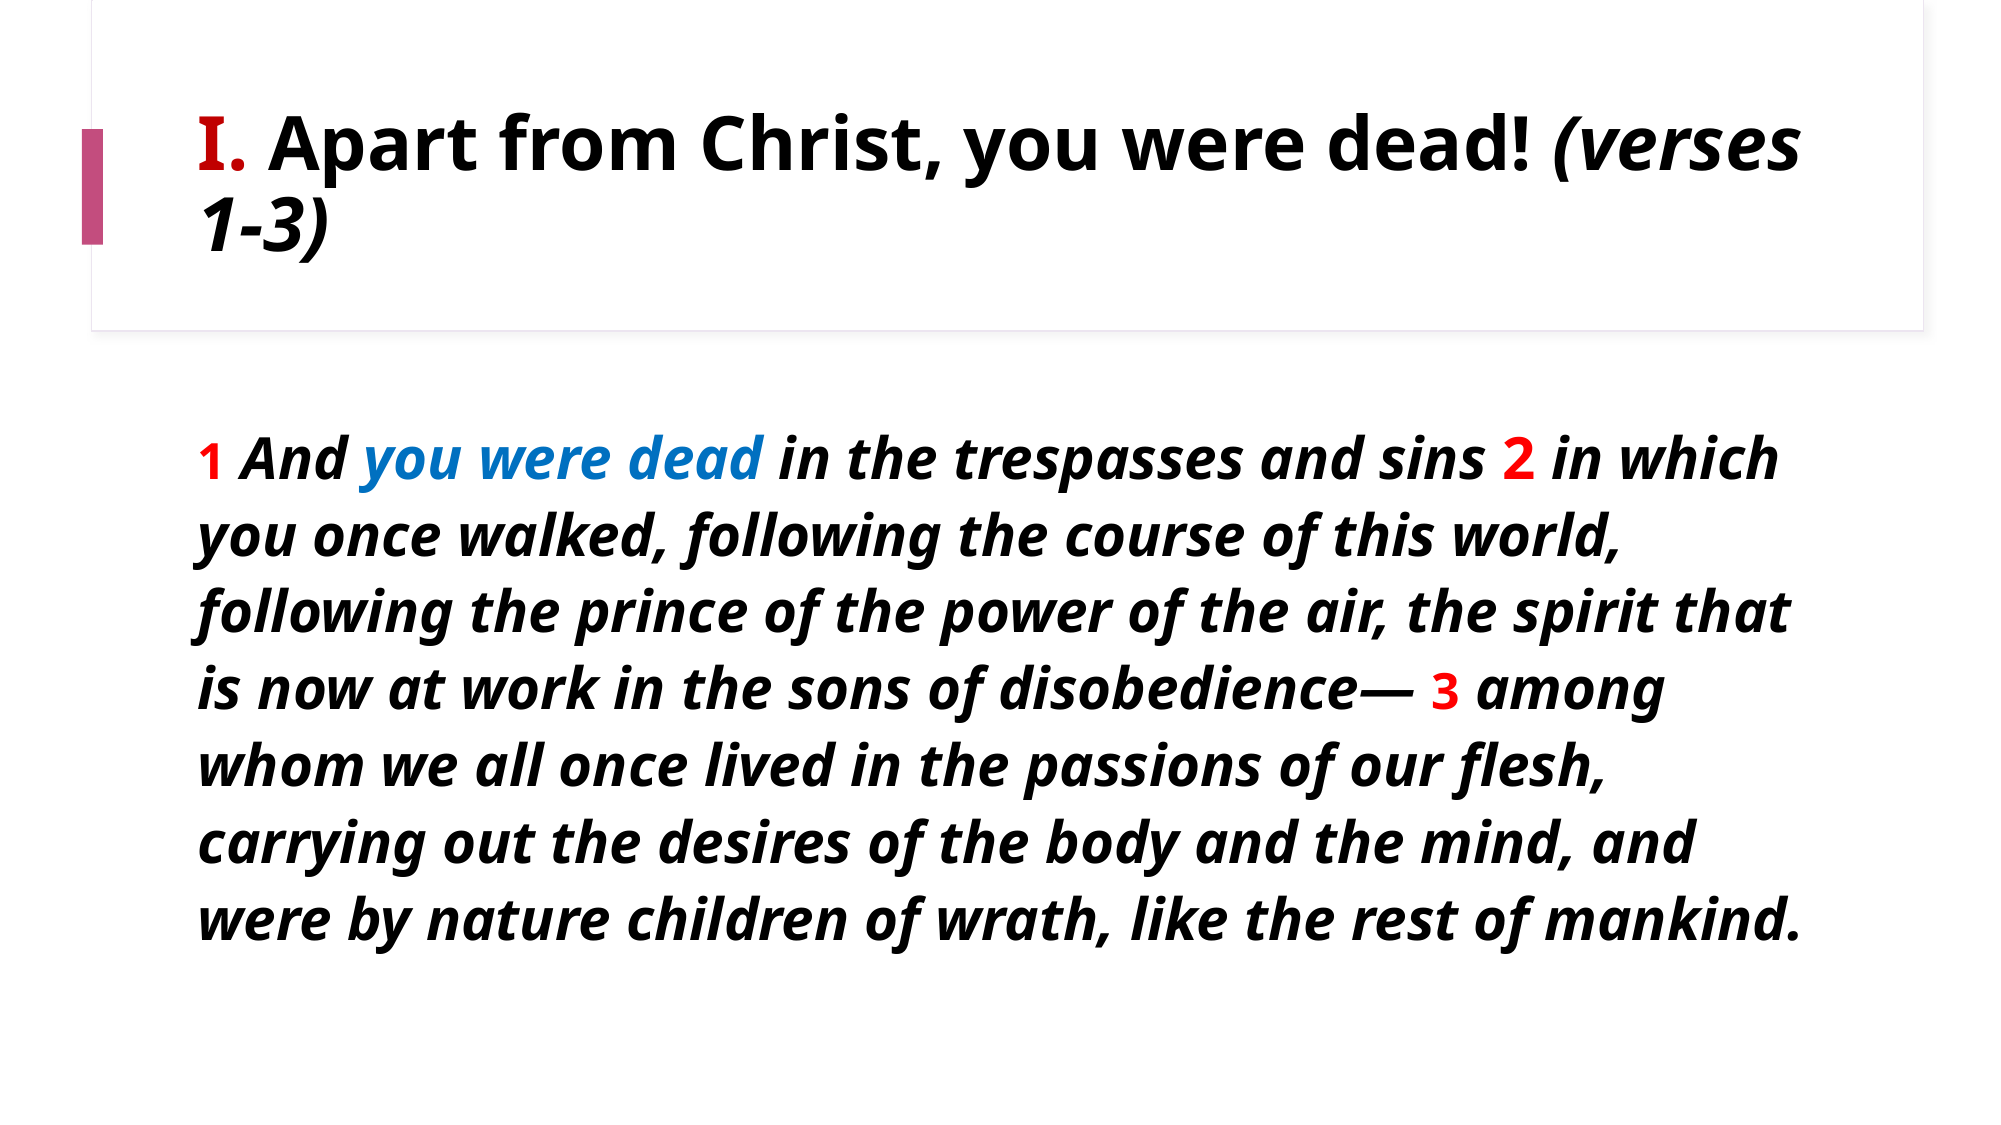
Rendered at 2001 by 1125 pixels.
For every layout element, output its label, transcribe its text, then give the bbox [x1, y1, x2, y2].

title I. Apart from Christ, you were dead! (verses 1-3) [183, 90, 1851, 284]
list 1 And you were dead in the trespasses and sins 2 in which you once walked, following the course of this world, following the prince of the power of the air, the spirit that is now at work in the sons of disobedience— 3 among whom we all once lived in the passions of our flesh, carrying out the desires of the body and the mind, and were by nature children of wrath, like the rest of mankind. [183, 406, 1851, 1013]
